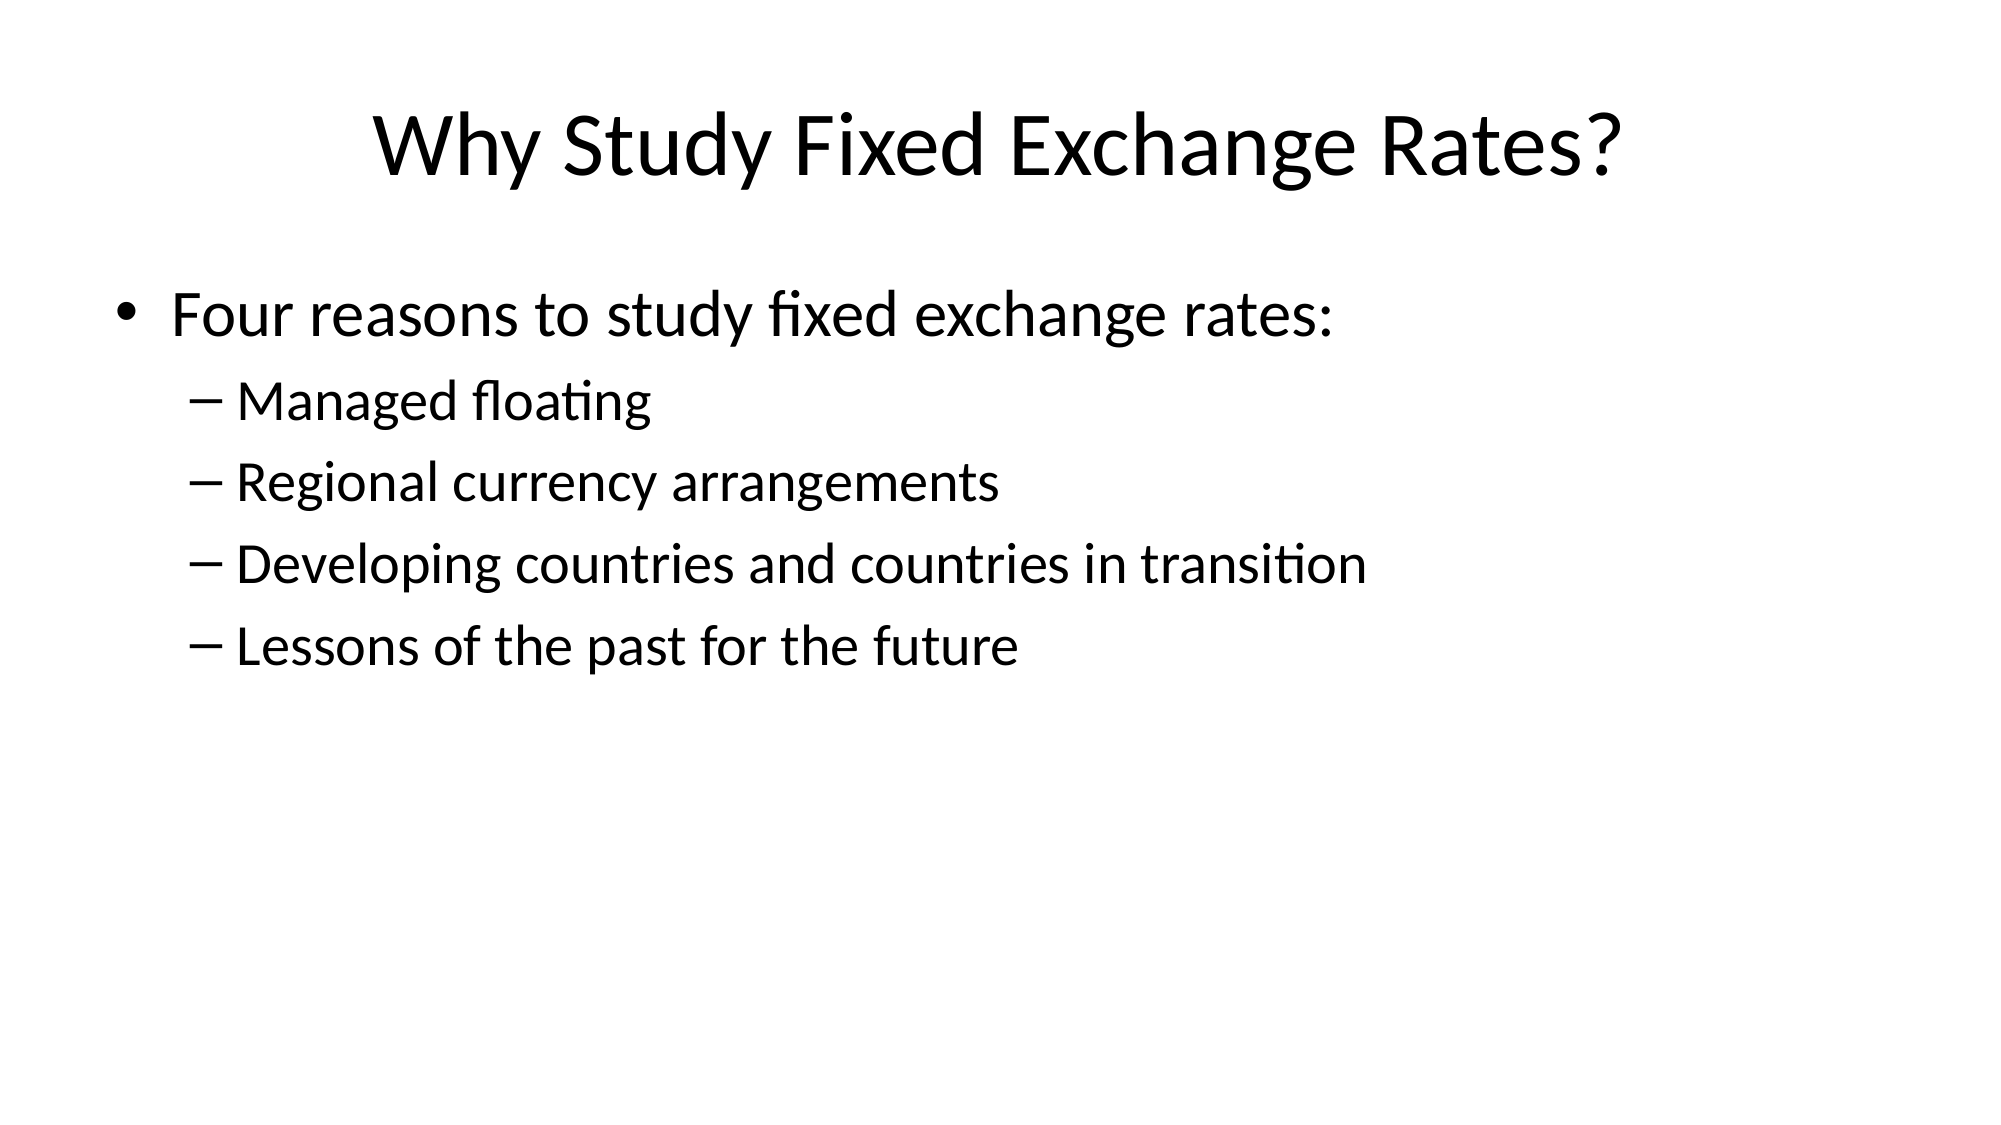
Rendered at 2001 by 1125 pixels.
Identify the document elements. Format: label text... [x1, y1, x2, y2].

list Four reasons to study fixed exchange rates: Managed floating Regional currency arrangements Developing countries and countries in transition Lessons of the past for the future [99, 262, 1900, 1005]
title Why Study Fixed Exchange Rates? [99, 45, 1900, 233]
